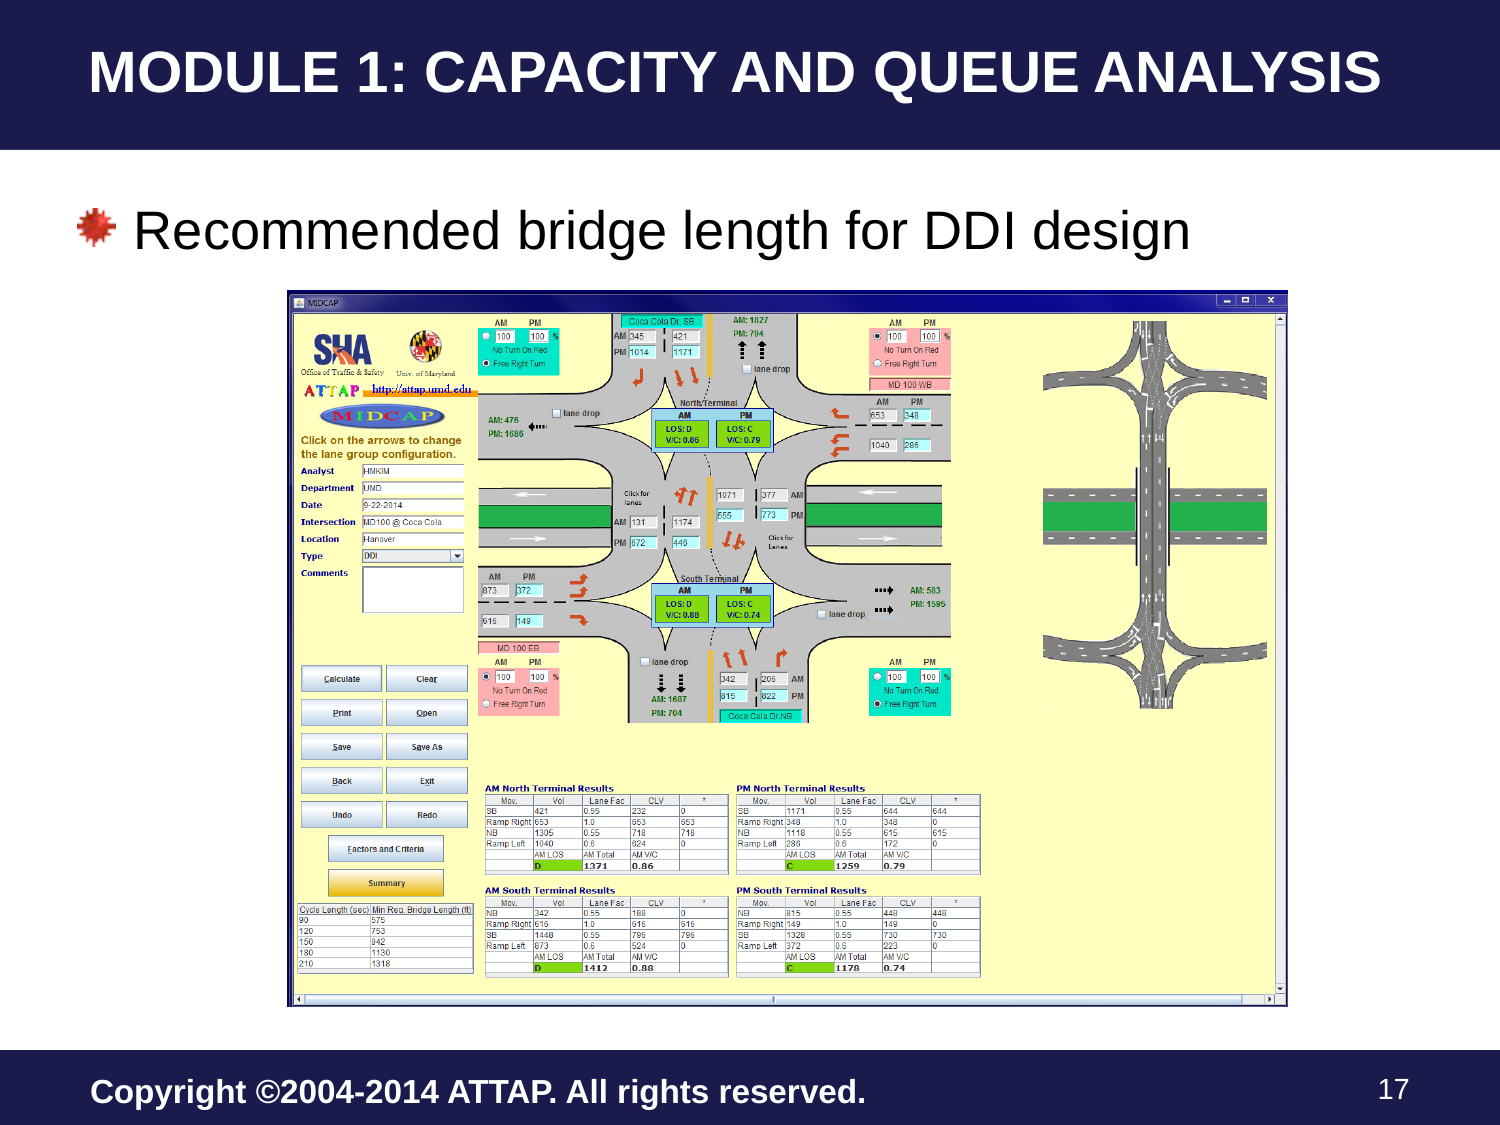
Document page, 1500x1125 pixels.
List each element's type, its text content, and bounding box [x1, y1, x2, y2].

picture [77, 208, 116, 247]
picture [287, 290, 1288, 1007]
title MODULE 1: CAPACITY AND QUEUE ANALYSIS [73, 13, 1500, 126]
list Recommended bridge length for DDI design [62, 187, 1463, 1026]
footer Copyright ©2004-2014 ATTAP. All rights reserved. [74, 1062, 988, 1116]
slide_number 17 [1074, 1062, 1426, 1116]
